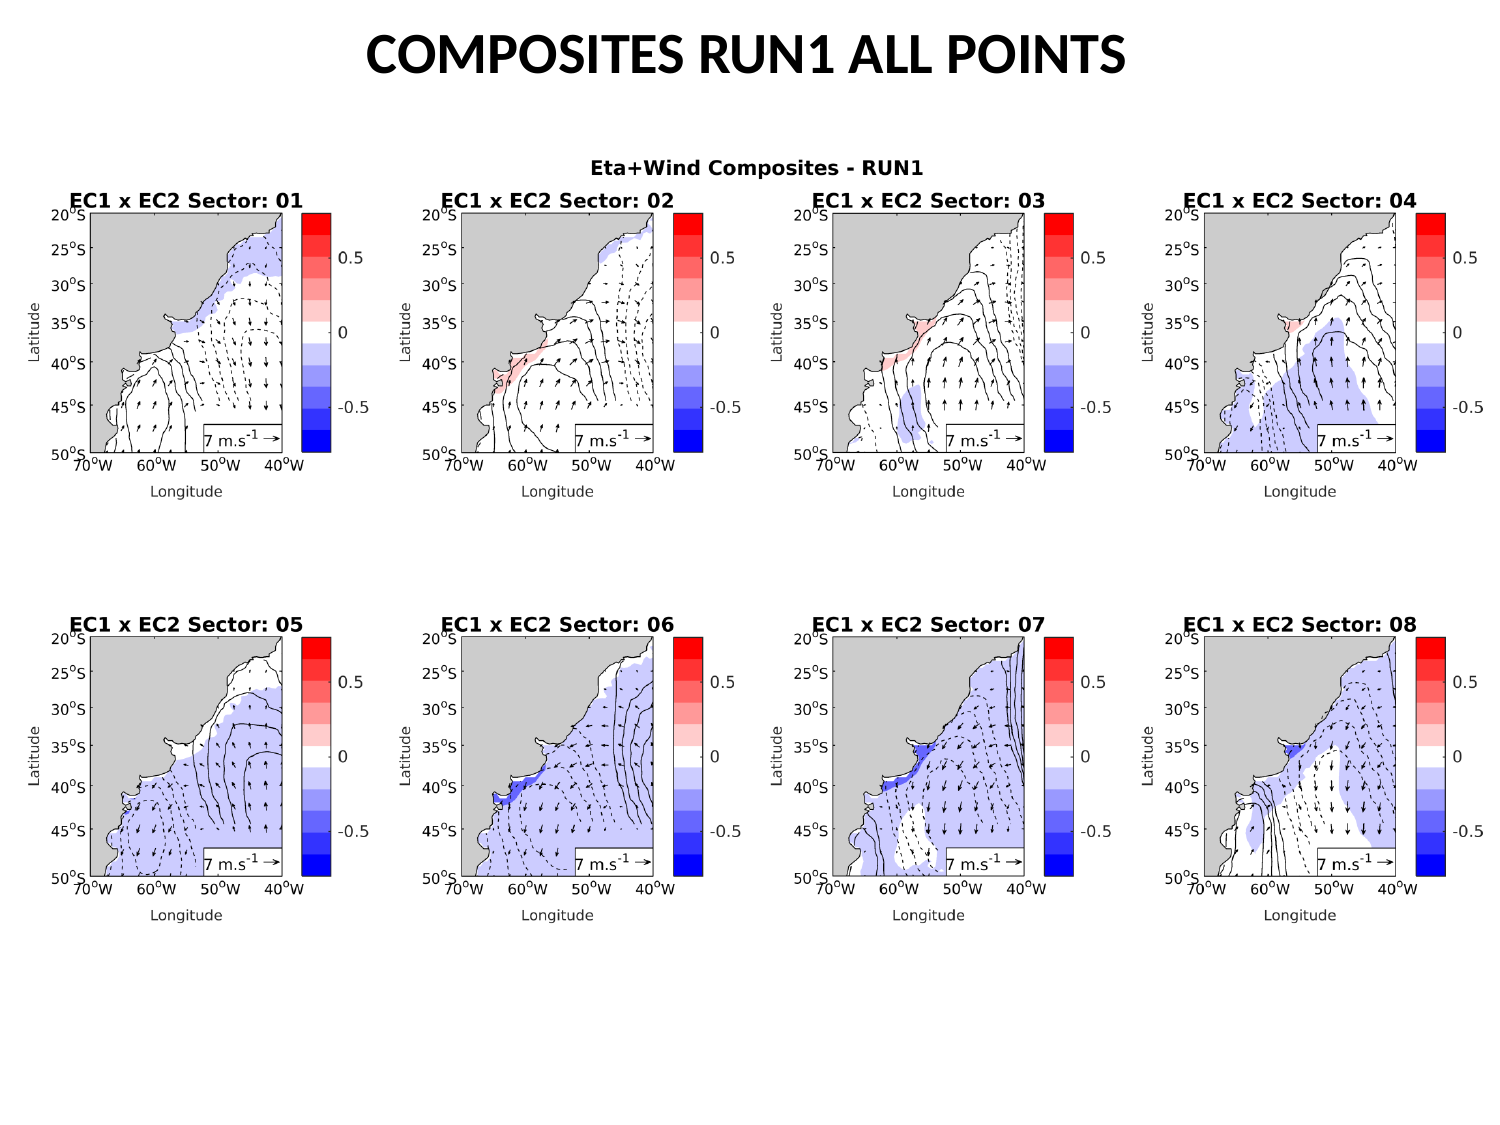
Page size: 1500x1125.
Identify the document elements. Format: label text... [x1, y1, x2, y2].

text_box COMPOSITES RUN1 ALL POINTS [351, 7, 1143, 93]
picture [11, 113, 1491, 1007]
